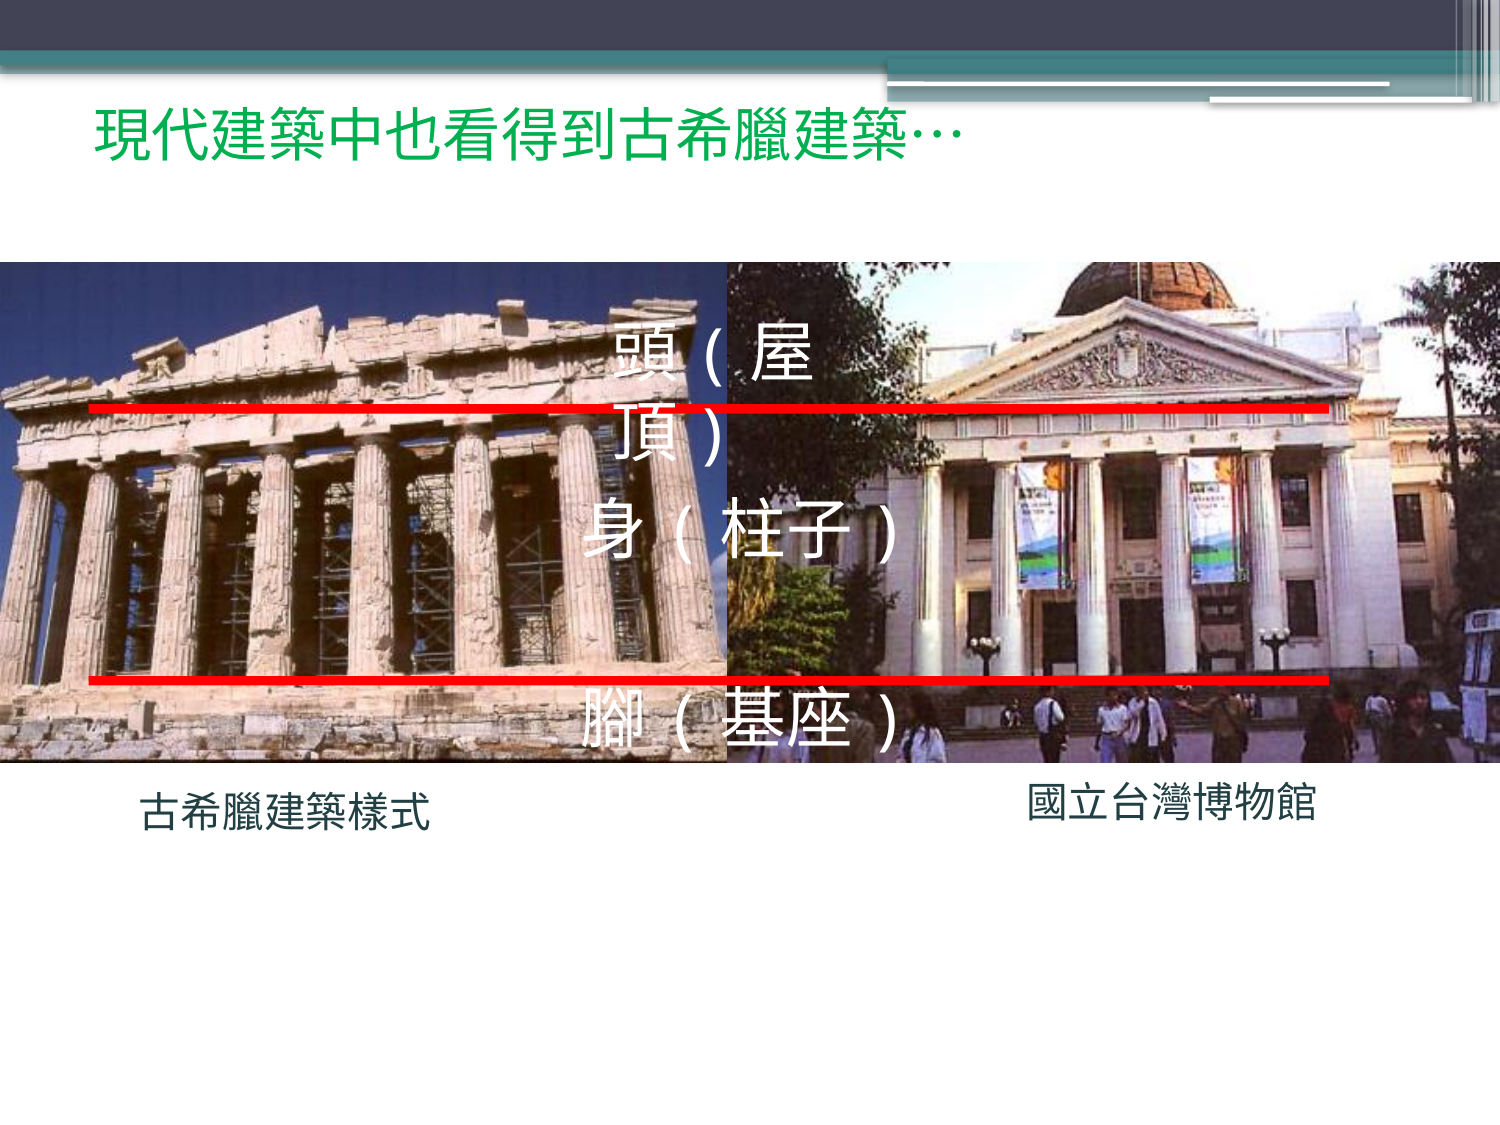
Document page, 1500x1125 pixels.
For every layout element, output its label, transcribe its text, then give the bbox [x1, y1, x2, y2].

picture [0, 262, 1500, 763]
text_box 現代建築中也看得到古希臘建築… [78, 76, 1429, 191]
text_box 國立台灣博物館 [1011, 774, 1334, 834]
text_box 古希臘建築樣式 [123, 774, 455, 859]
